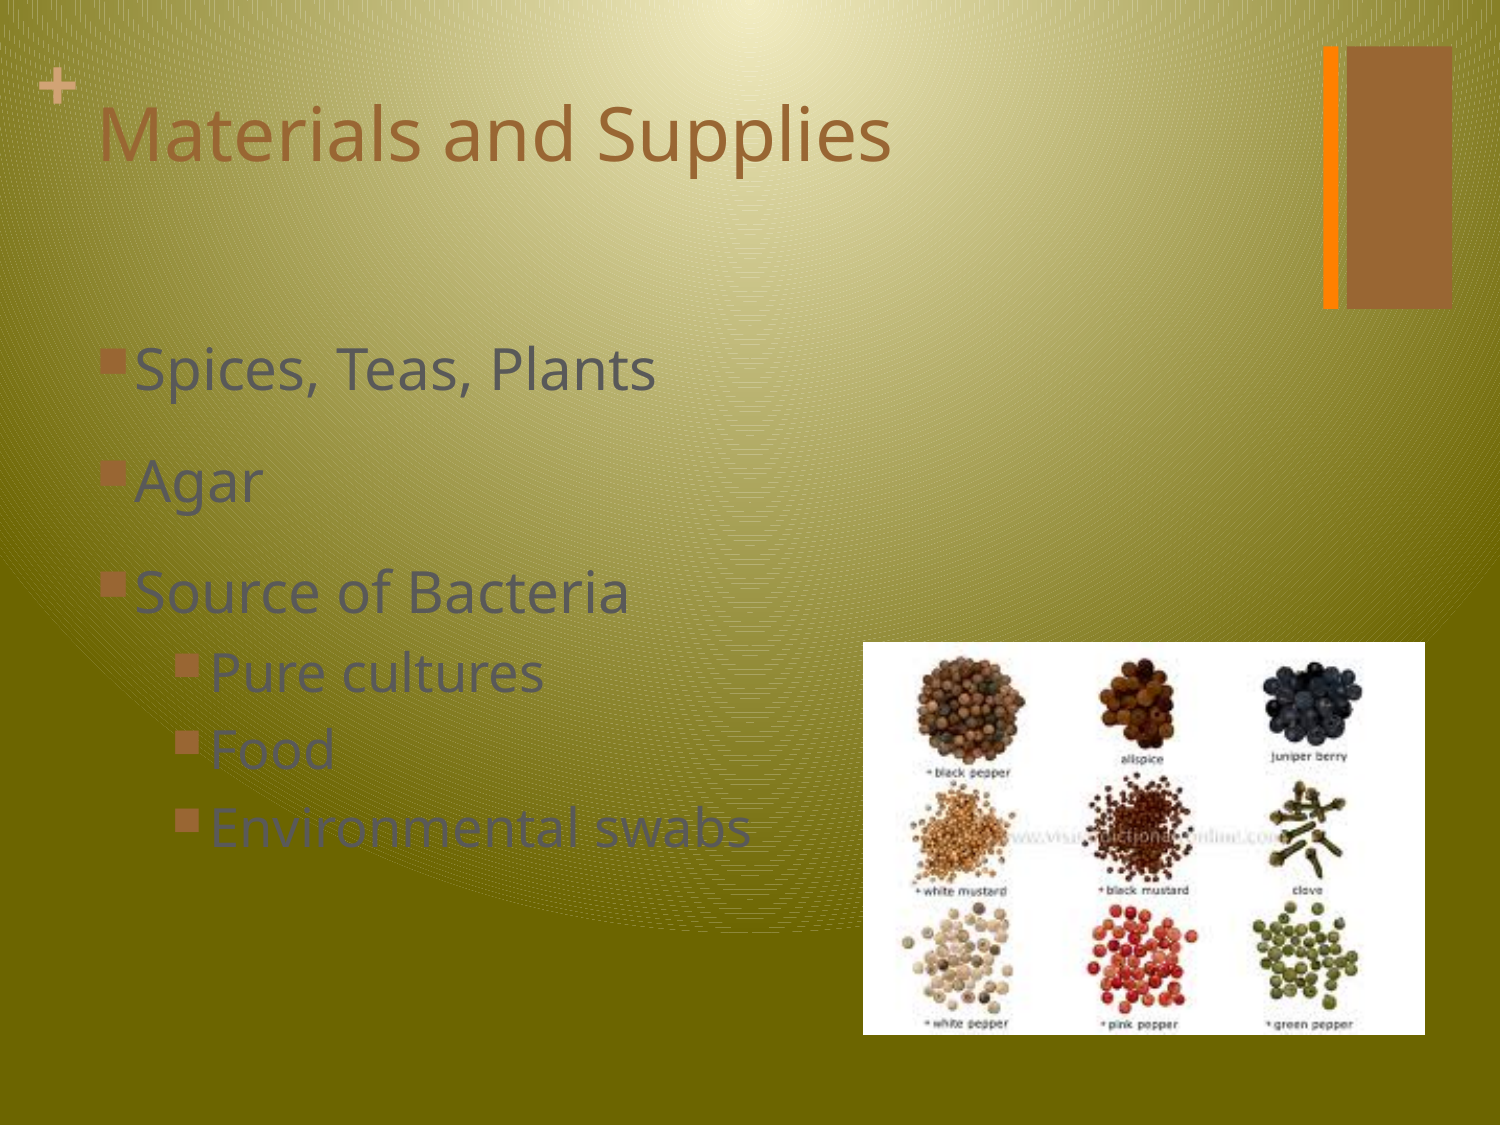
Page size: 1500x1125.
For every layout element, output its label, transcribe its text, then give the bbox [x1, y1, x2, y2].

picture [863, 642, 1425, 1036]
list Spices, Teas, Plants Agar Source of Bacteria Pure cultures Food Environmental swabs [81, 324, 1322, 1005]
title Materials and Supplies [81, 79, 1322, 263]
